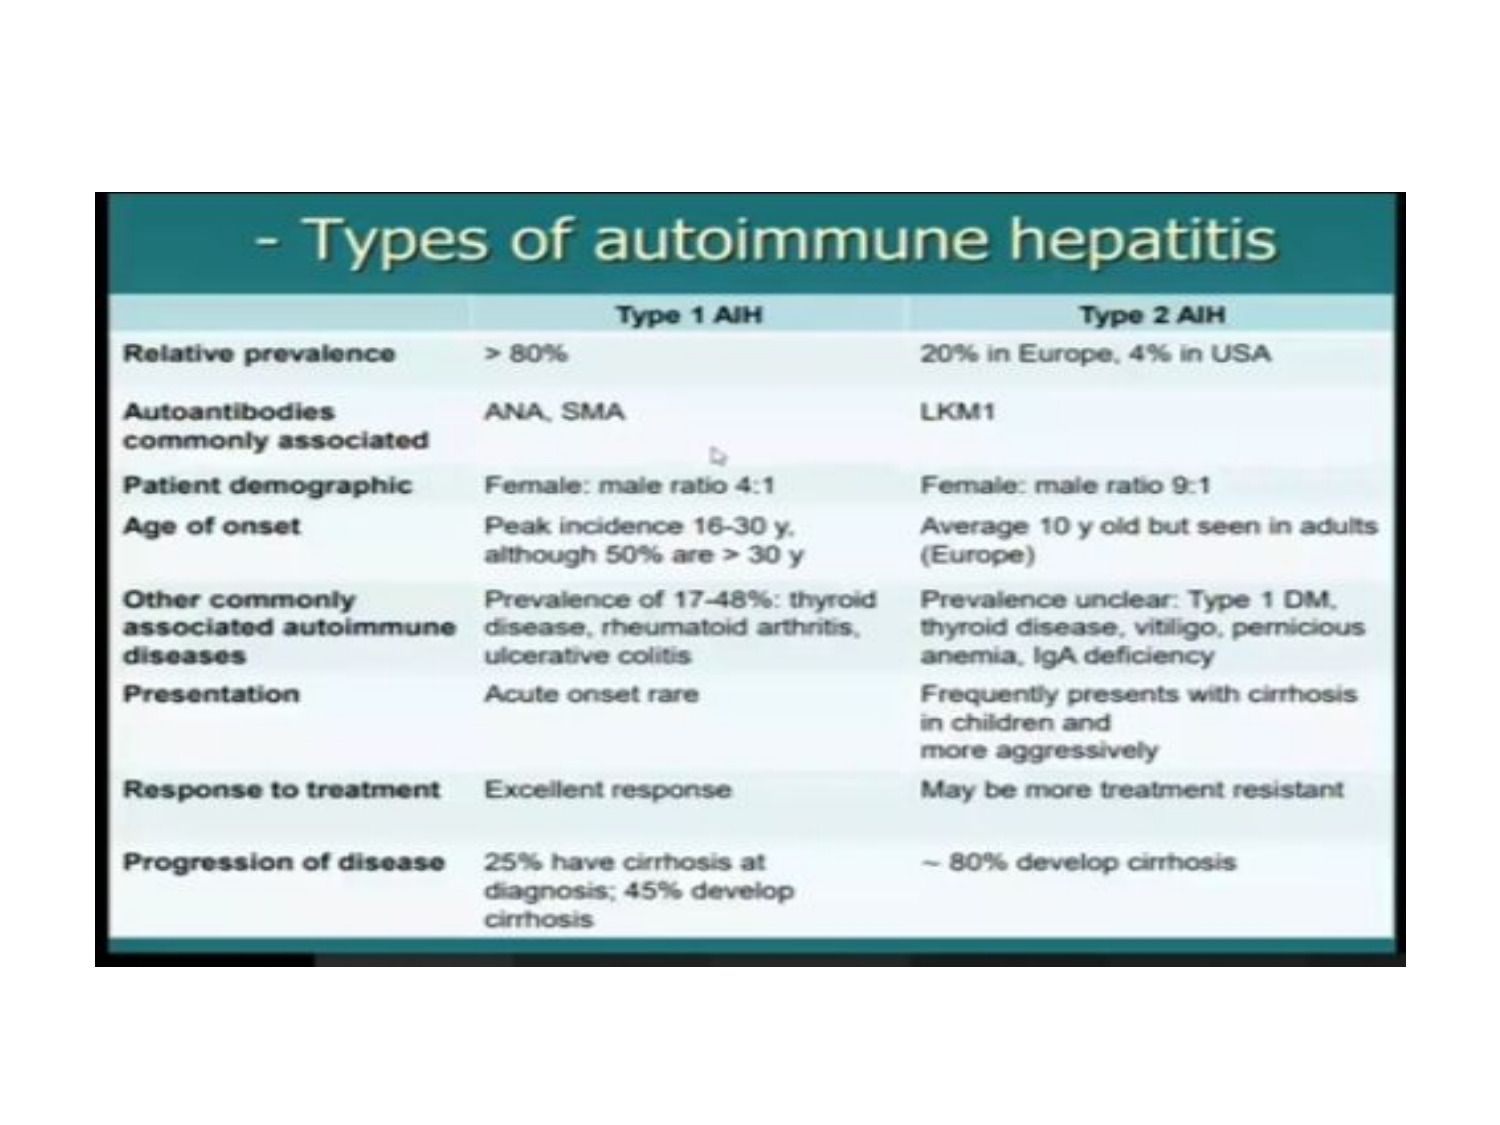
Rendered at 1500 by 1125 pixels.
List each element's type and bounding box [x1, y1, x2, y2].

picture [95, 192, 1406, 967]
